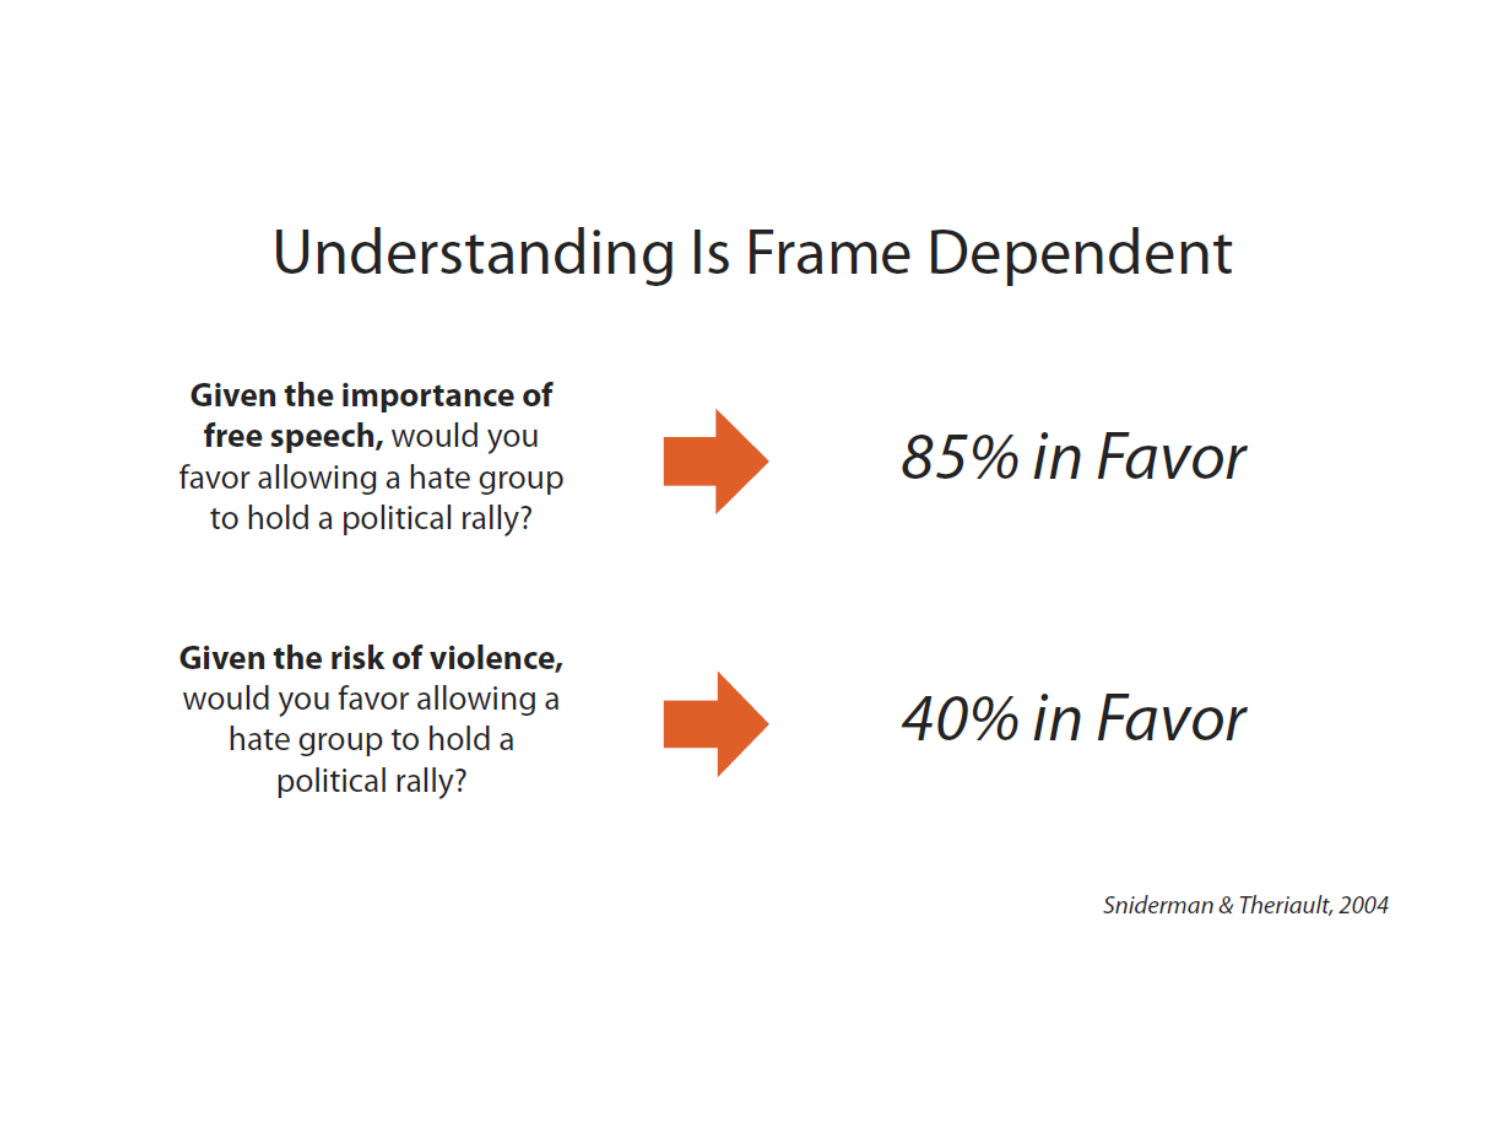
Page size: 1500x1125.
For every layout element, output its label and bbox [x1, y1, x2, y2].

picture [78, 183, 1422, 942]
